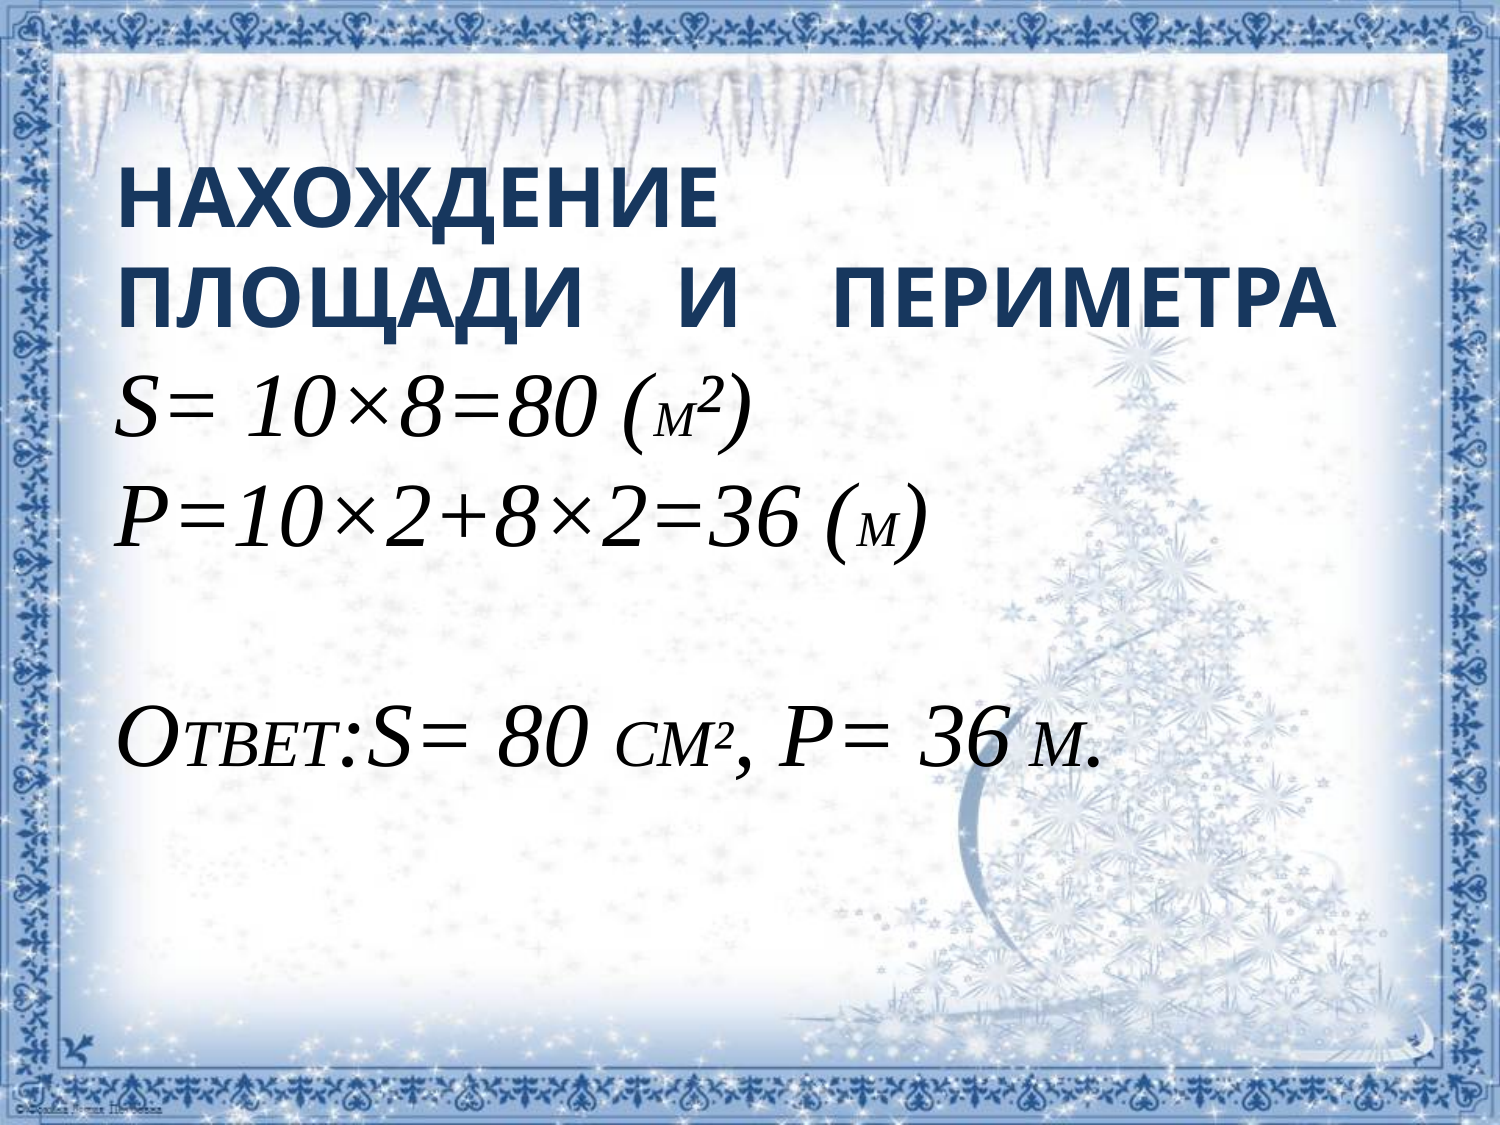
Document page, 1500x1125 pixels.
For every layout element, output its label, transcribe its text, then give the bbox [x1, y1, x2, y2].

title Нахождение площади и периметра Ѕ= 10×8=80 (м²) P=10×2+8×2=36 (м) ОТВЕТ:s= 80 СМ², p= 36 М. [100, 137, 1376, 894]
picture [0, 0, 1500, 1125]
